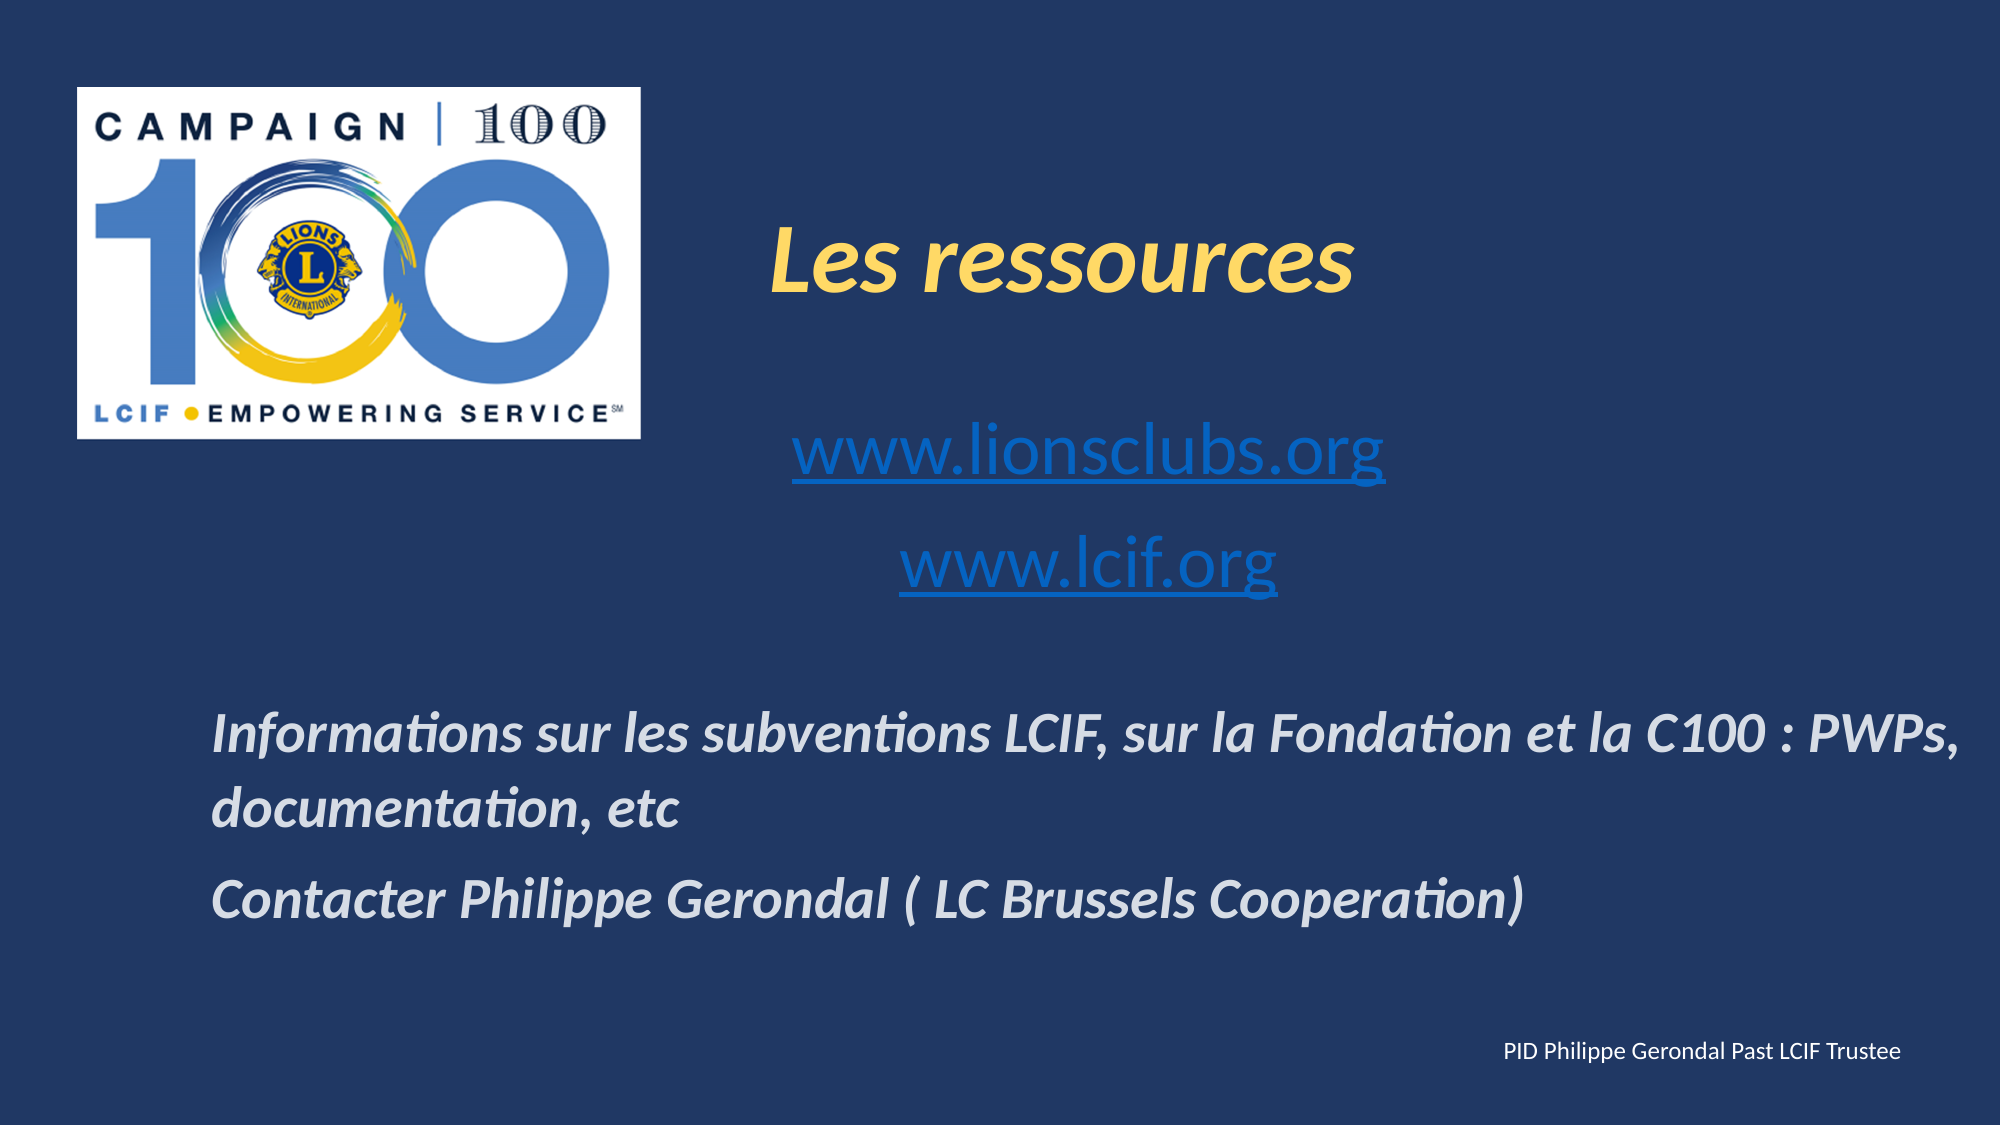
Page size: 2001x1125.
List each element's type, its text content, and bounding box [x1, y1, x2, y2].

text_box PID Philippe Gerondal Past LCIF Trustee [1488, 1027, 1935, 1073]
text_box Les ressources [735, 184, 1442, 320]
picture [77, 87, 642, 441]
text_box www.lionsclubs.org www.lcif.org Informations sur les subventions LCIF, sur la Fondation et la C100 : PWPs, documentation, etc Contacter Philippe Gerondal ( LC Brussels Cooperation) [196, 336, 1981, 938]
